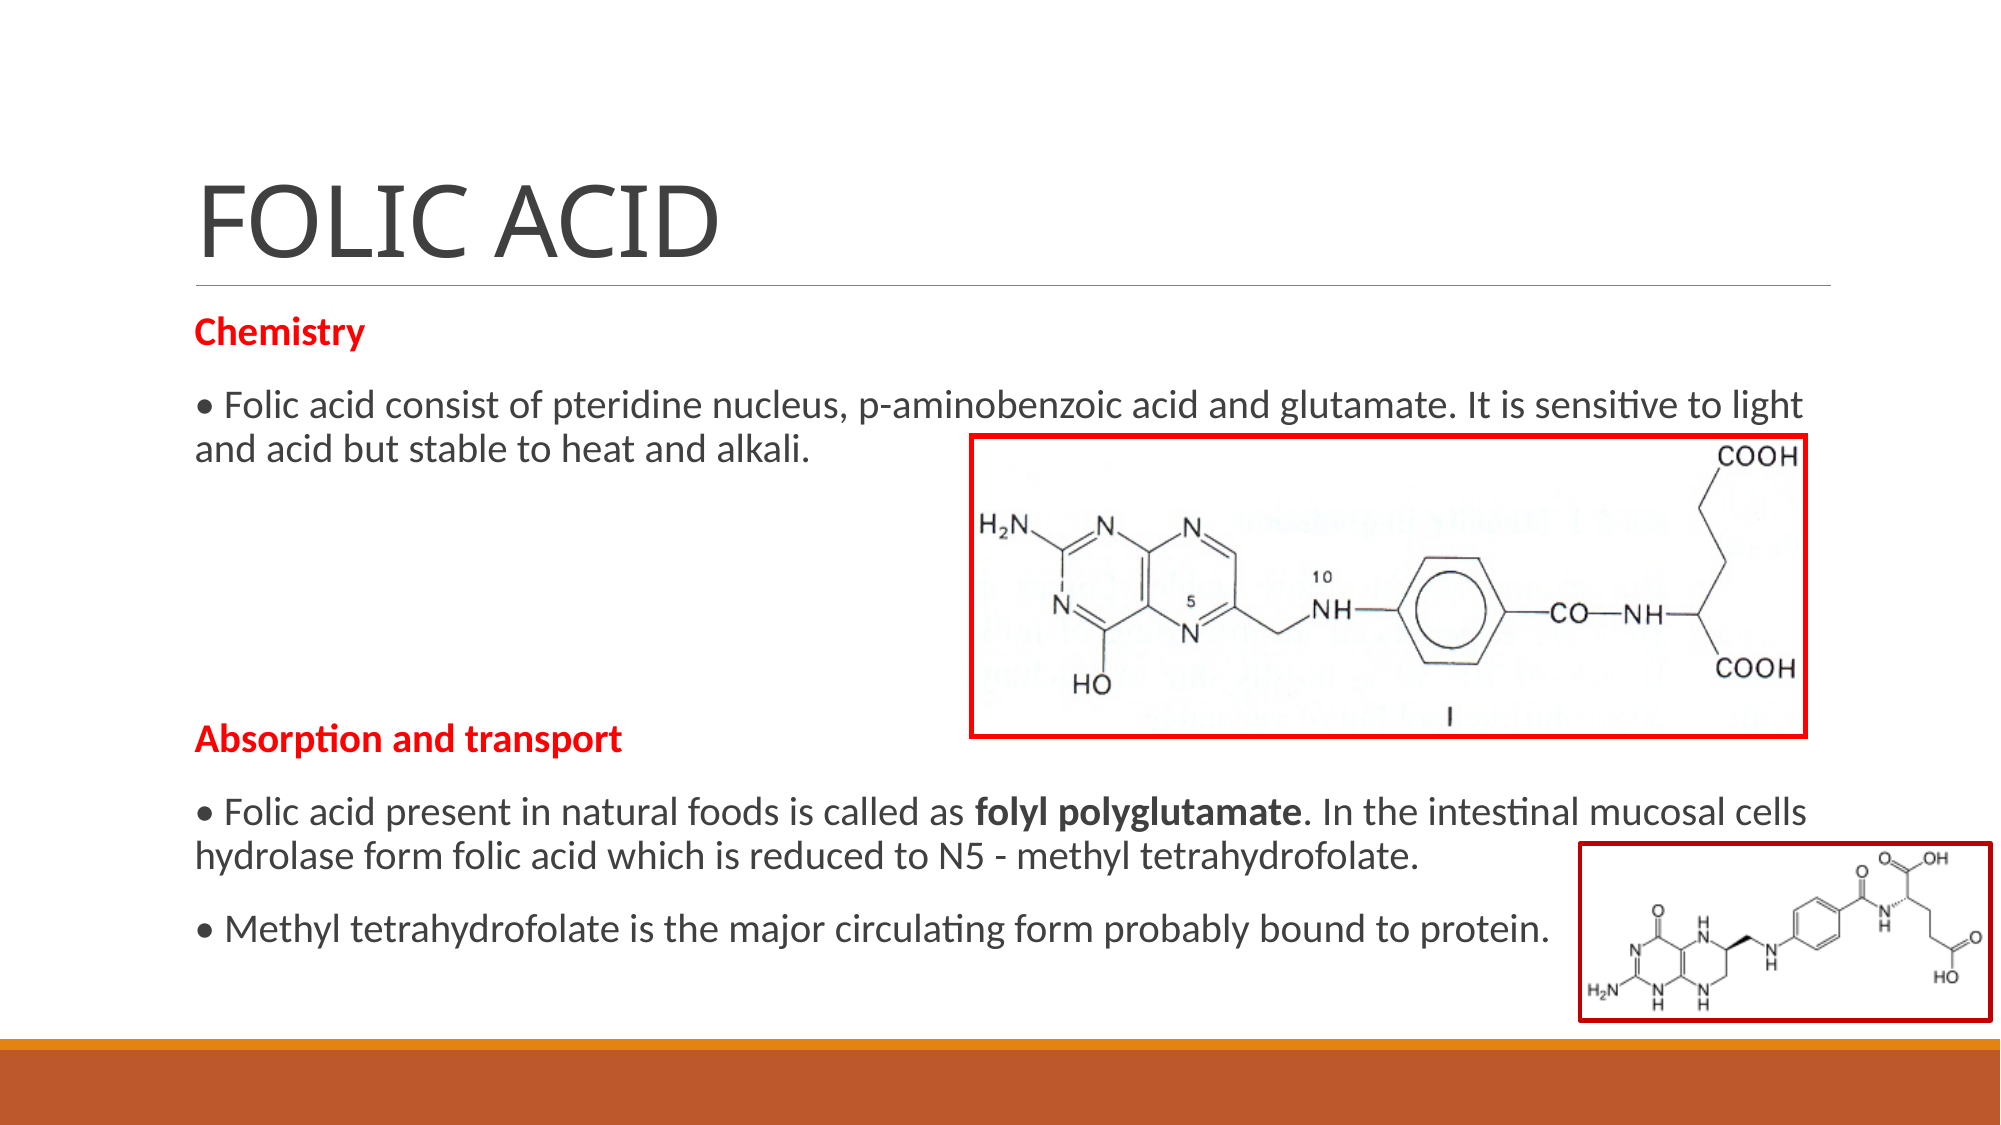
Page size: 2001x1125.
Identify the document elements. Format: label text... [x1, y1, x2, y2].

picture [1581, 845, 1989, 1019]
picture [973, 438, 1804, 735]
list Chemistry • Folic acid consist of pteridine nucleus, p-aminobenzoic acid and glutamate. It is sensitive to light and acid but stable to heat and alkali. Absorption and transport • Folic acid present in natural foods is called as folyl polyglutamate. In the intestinal mucosal cells hydrolase form folic acid which is reduced to N5 - methyl tetrahydrofolate. • Methyl tetrahydrofolate is the major circulating form probably bound to protein. [180, 302, 1830, 963]
title FOLIC ACID [180, 47, 1830, 285]
